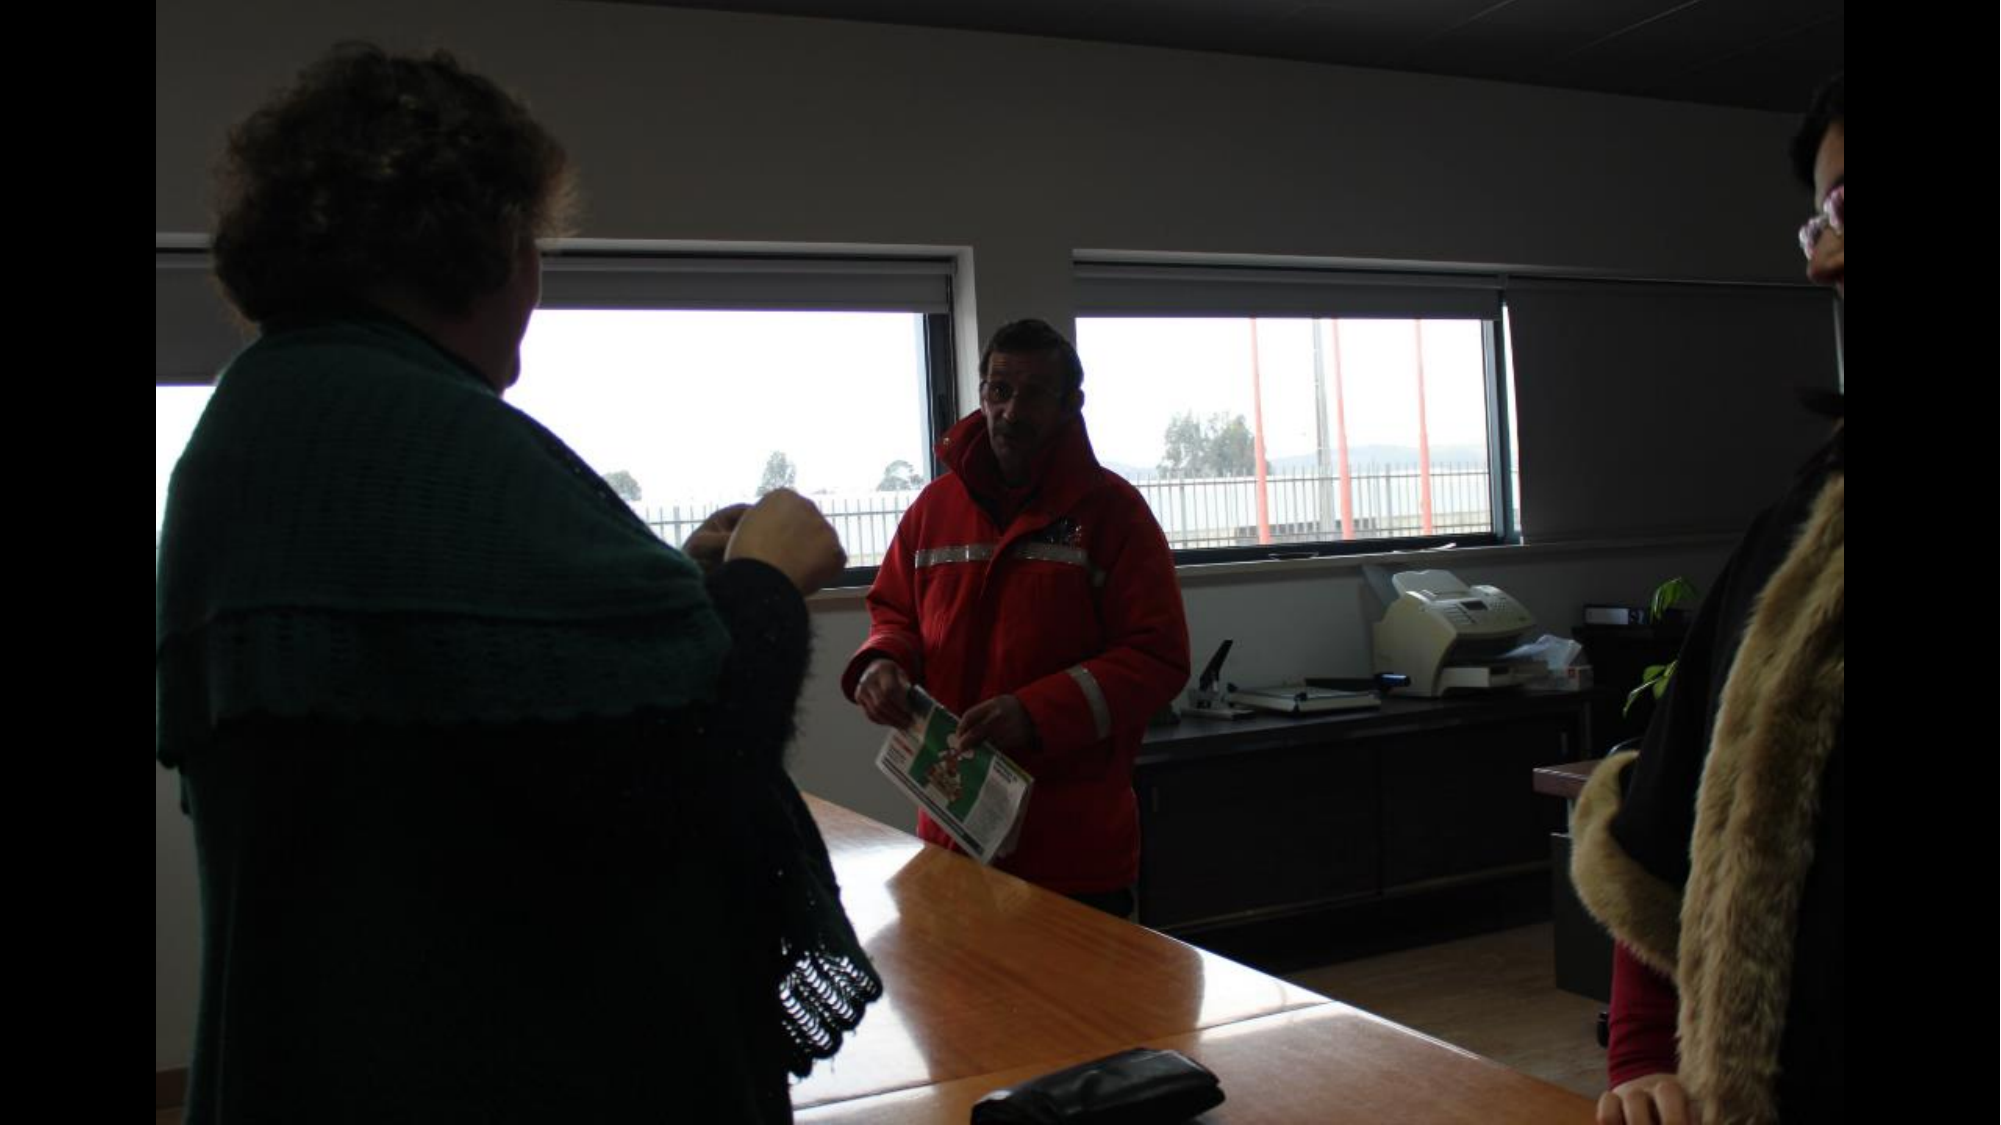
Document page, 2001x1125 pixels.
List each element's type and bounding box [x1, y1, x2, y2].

picture [156, 0, 1844, 1125]
